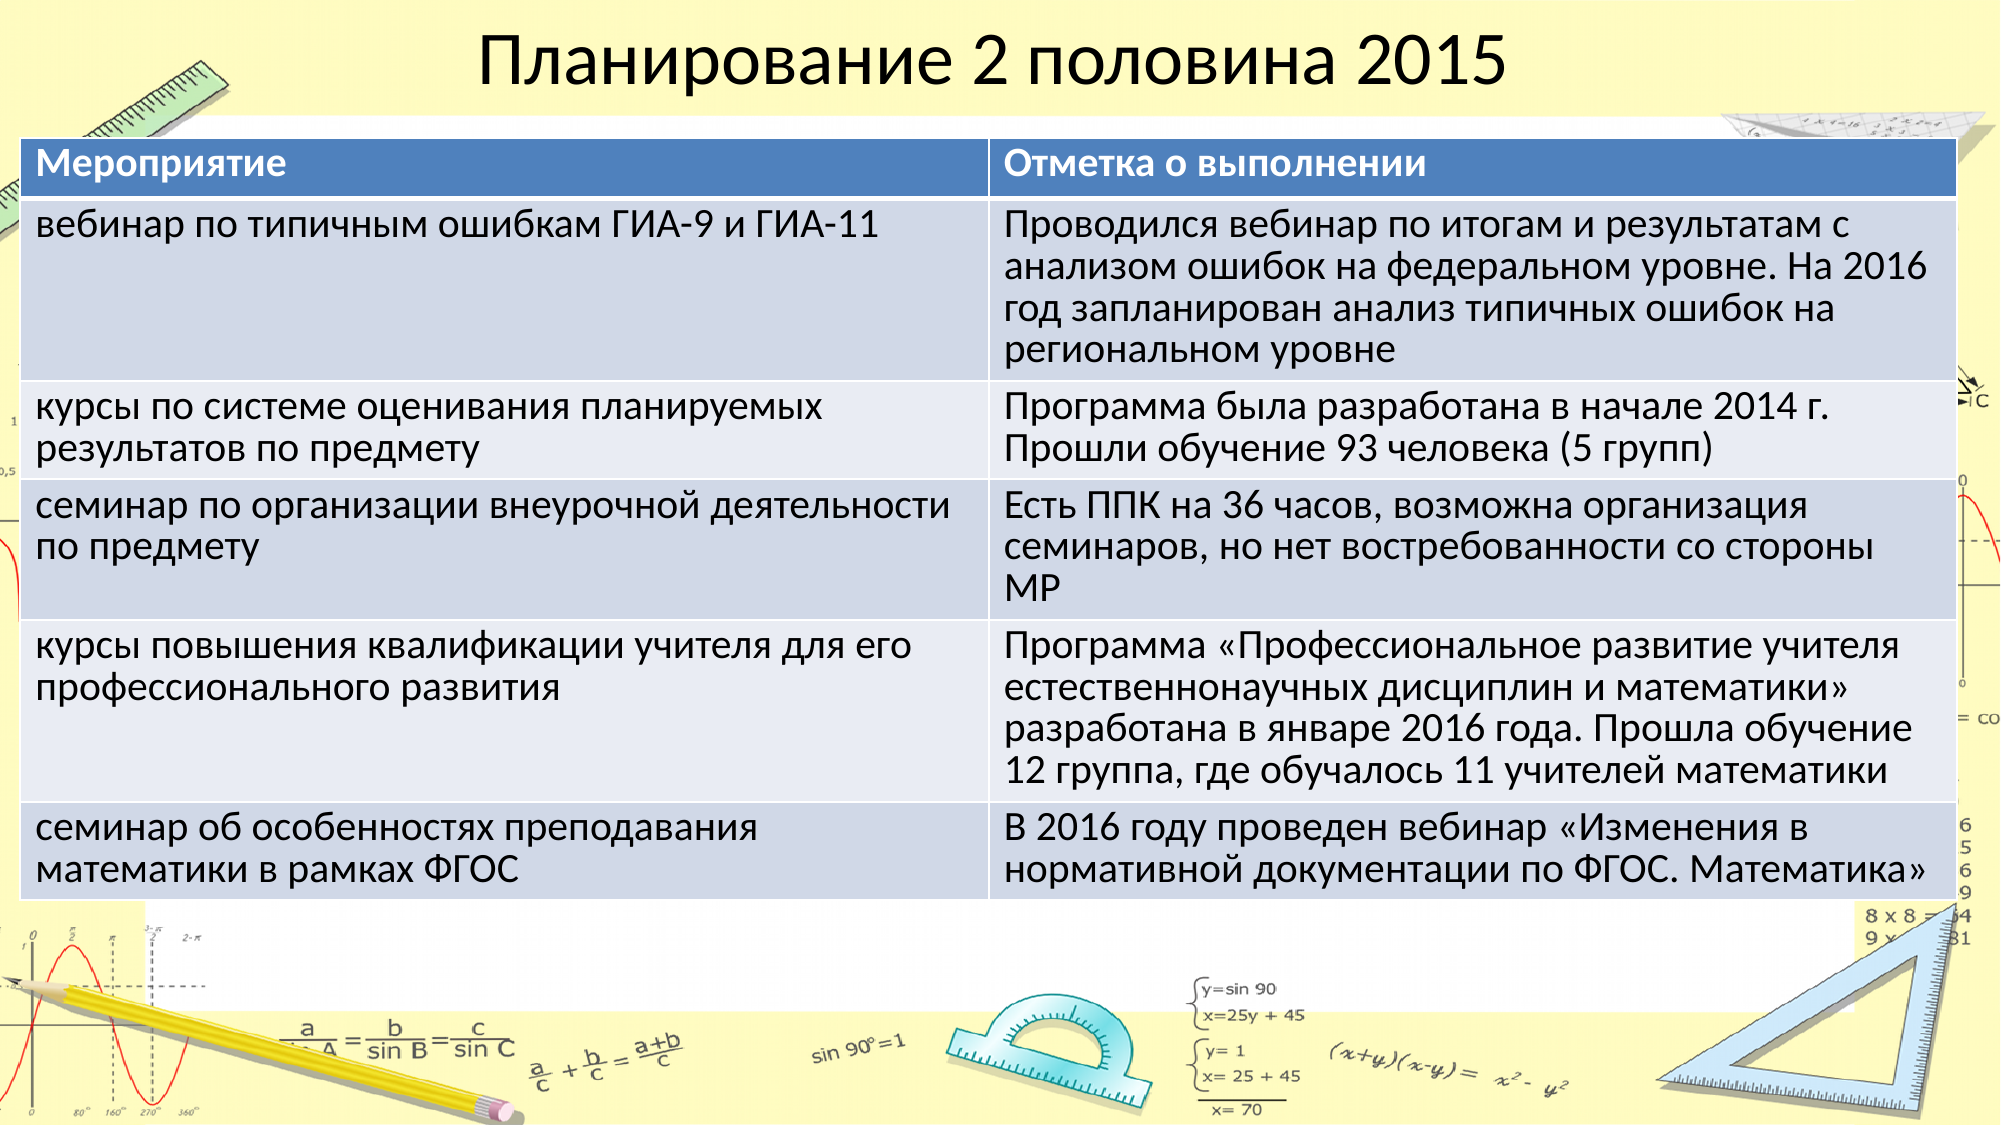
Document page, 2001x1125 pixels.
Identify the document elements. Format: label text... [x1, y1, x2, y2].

table_header Отметка о выполнении [990, 139, 1956, 196]
table_cell Есть ППК на 36 часов, возможна организация семинаров, но нет востребованности со стороны МР [990, 480, 1956, 619]
table_cell семинар об особенностях преподавания математики в рамках ФГОС [21, 803, 988, 899]
table_cell вебинар по типичным ошибкам ГИА-9 и ГИА-11 [21, 201, 988, 380]
title Планирование 2 половина 2015 [93, 0, 1894, 108]
table_cell курсы по системе оценивания планируемых результатов по предмету [21, 382, 988, 478]
table_cell Проводился вебинар по итогам и результатам с анализом ошибок на федеральном уровне. На 2016 год запланирован анализ типичных ошибок на региональном уровне [990, 201, 1956, 380]
table_cell курсы повышения квалификации учителя для его профессионального развития [21, 621, 988, 801]
picture [0, 0, 2001, 1125]
table_cell семинар по организации внеурочной деятельности по предмету [21, 480, 988, 619]
table_cell В 2016 году проведен вебинар «Изменения в нормативной документации по ФГОС. Математика» [990, 803, 1956, 899]
table_cell Программа «Профессиональное развитие учителя естественнонаучных дисциплин и математики» разработана в январе 2016 года. Прошла обучение 12 группа, где обучалось 11 учителей математики [990, 621, 1956, 801]
table_cell Программа была разработана в начале 2014 г. Прошли обучение 93 человека (5 групп) [990, 382, 1956, 478]
table_header Мероприятие [21, 139, 988, 196]
